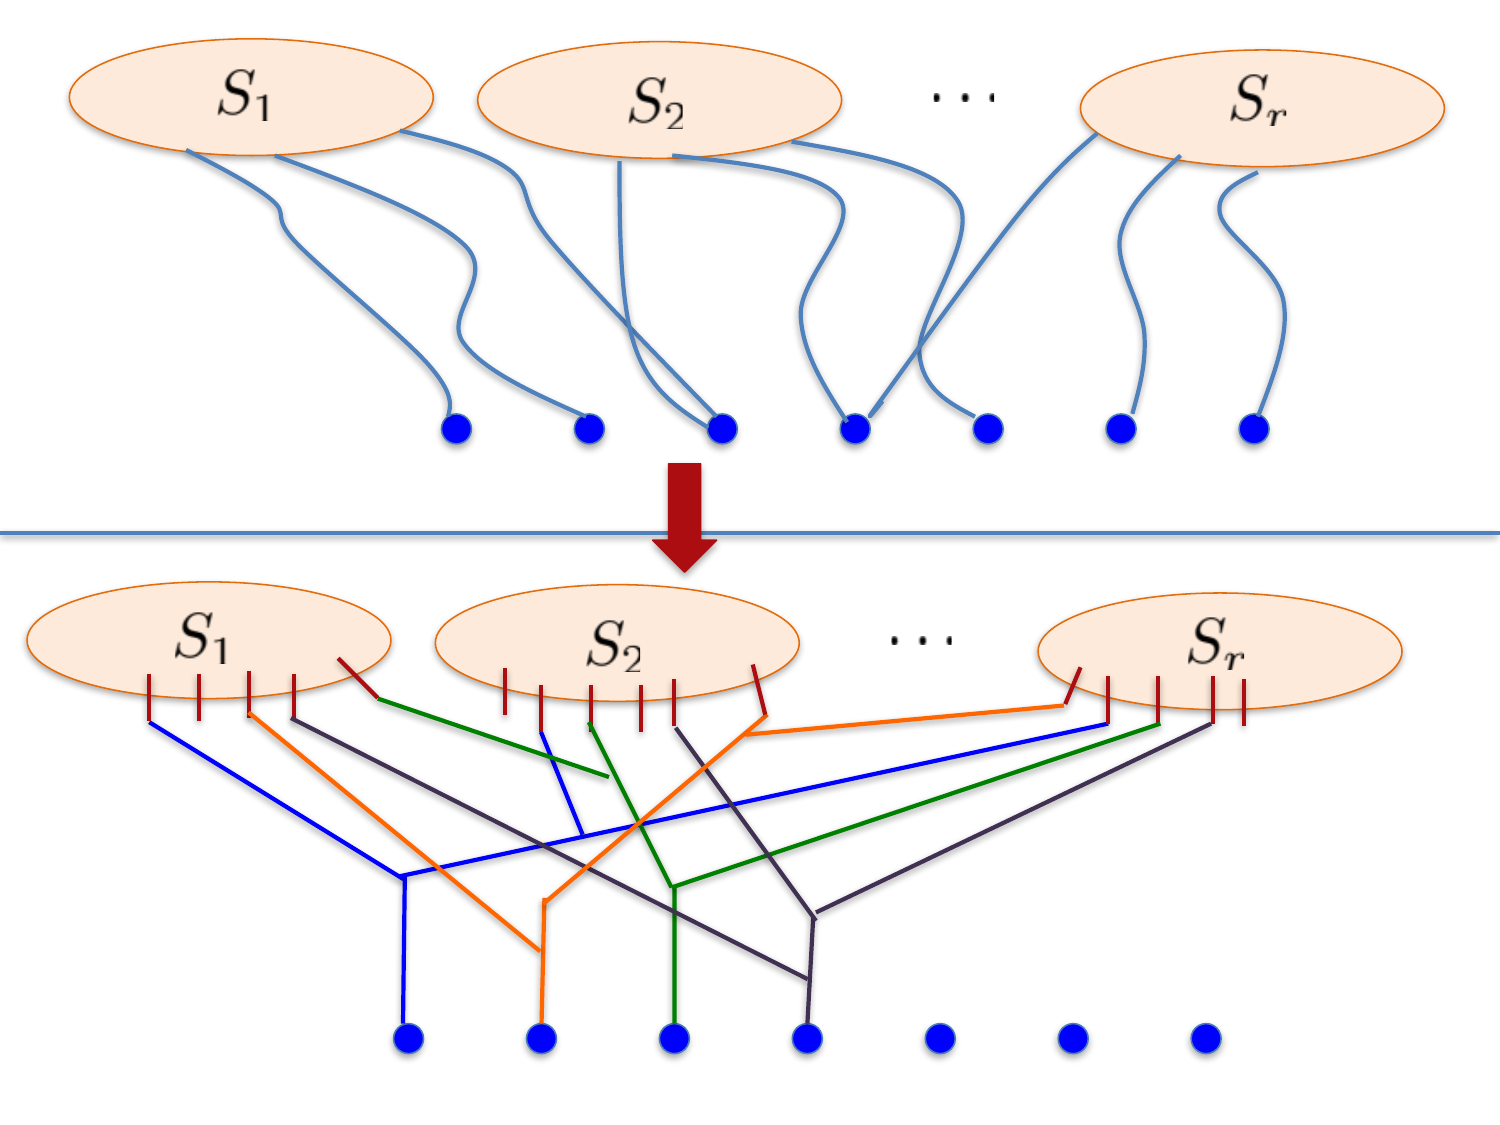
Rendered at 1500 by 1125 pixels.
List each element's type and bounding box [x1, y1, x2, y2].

text_box [69, 38, 1445, 445]
text_box [667, 463, 702, 532]
text_box [653, 542, 716, 573]
text_box [26, 581, 1403, 1054]
